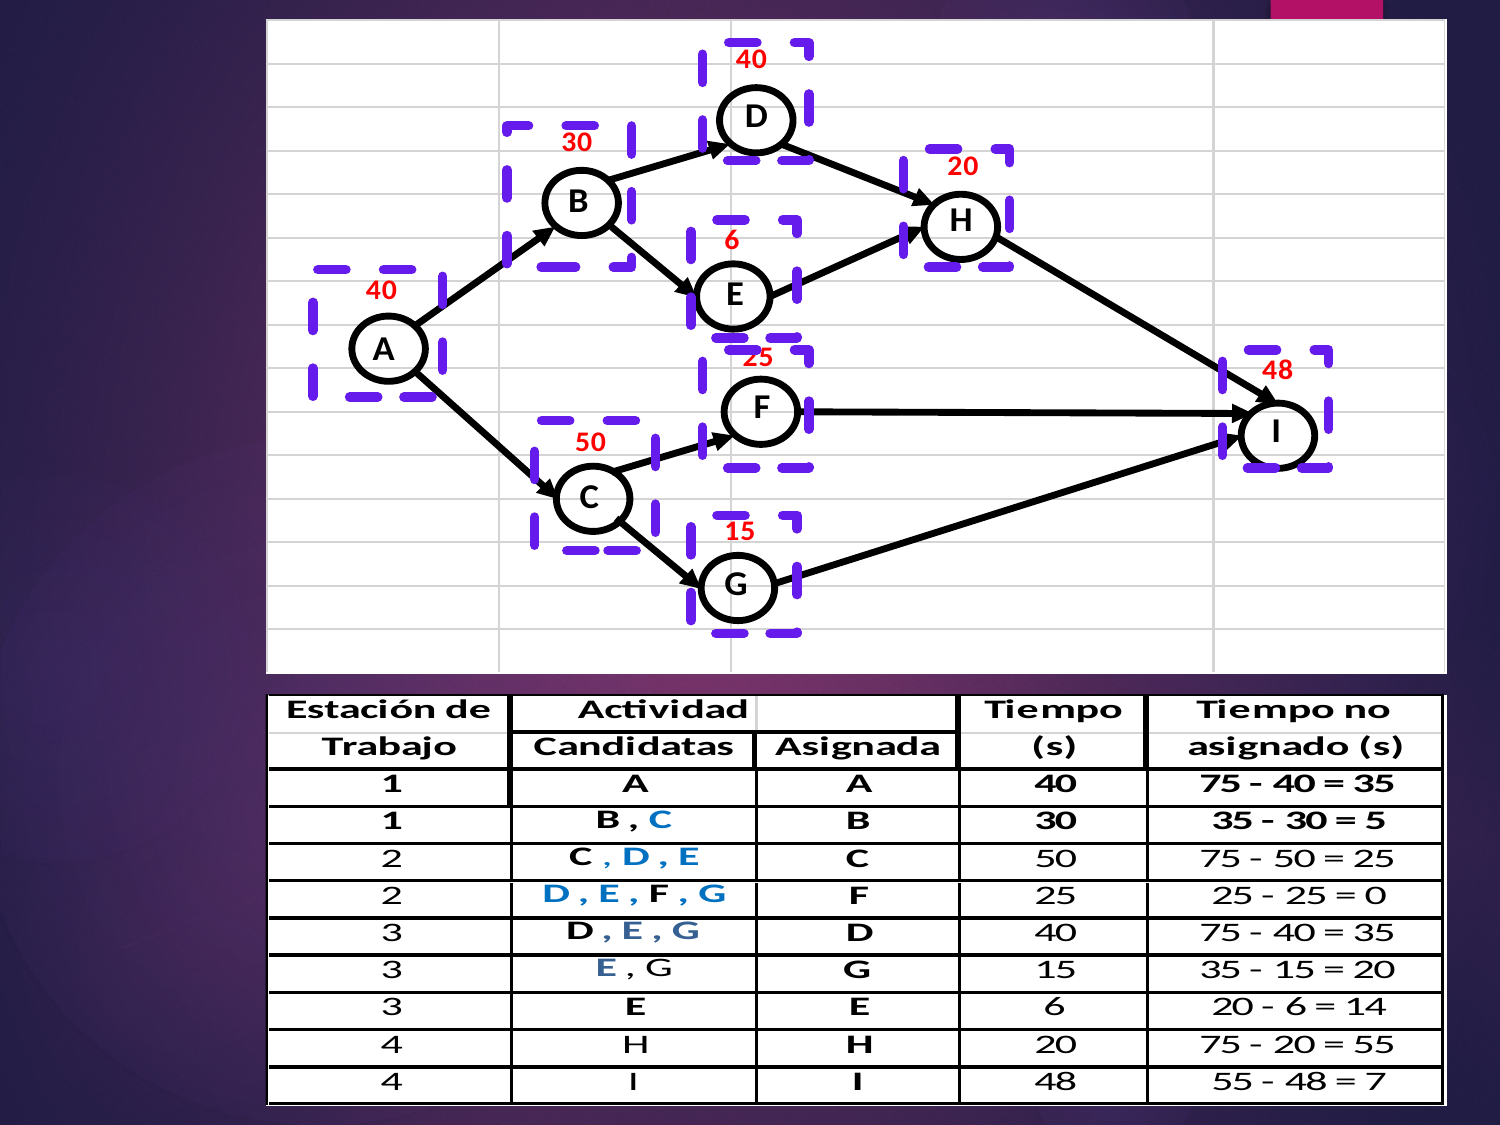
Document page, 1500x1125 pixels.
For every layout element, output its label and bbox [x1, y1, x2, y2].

text_box [265, 18, 1448, 675]
text_box [265, 694, 1448, 1107]
